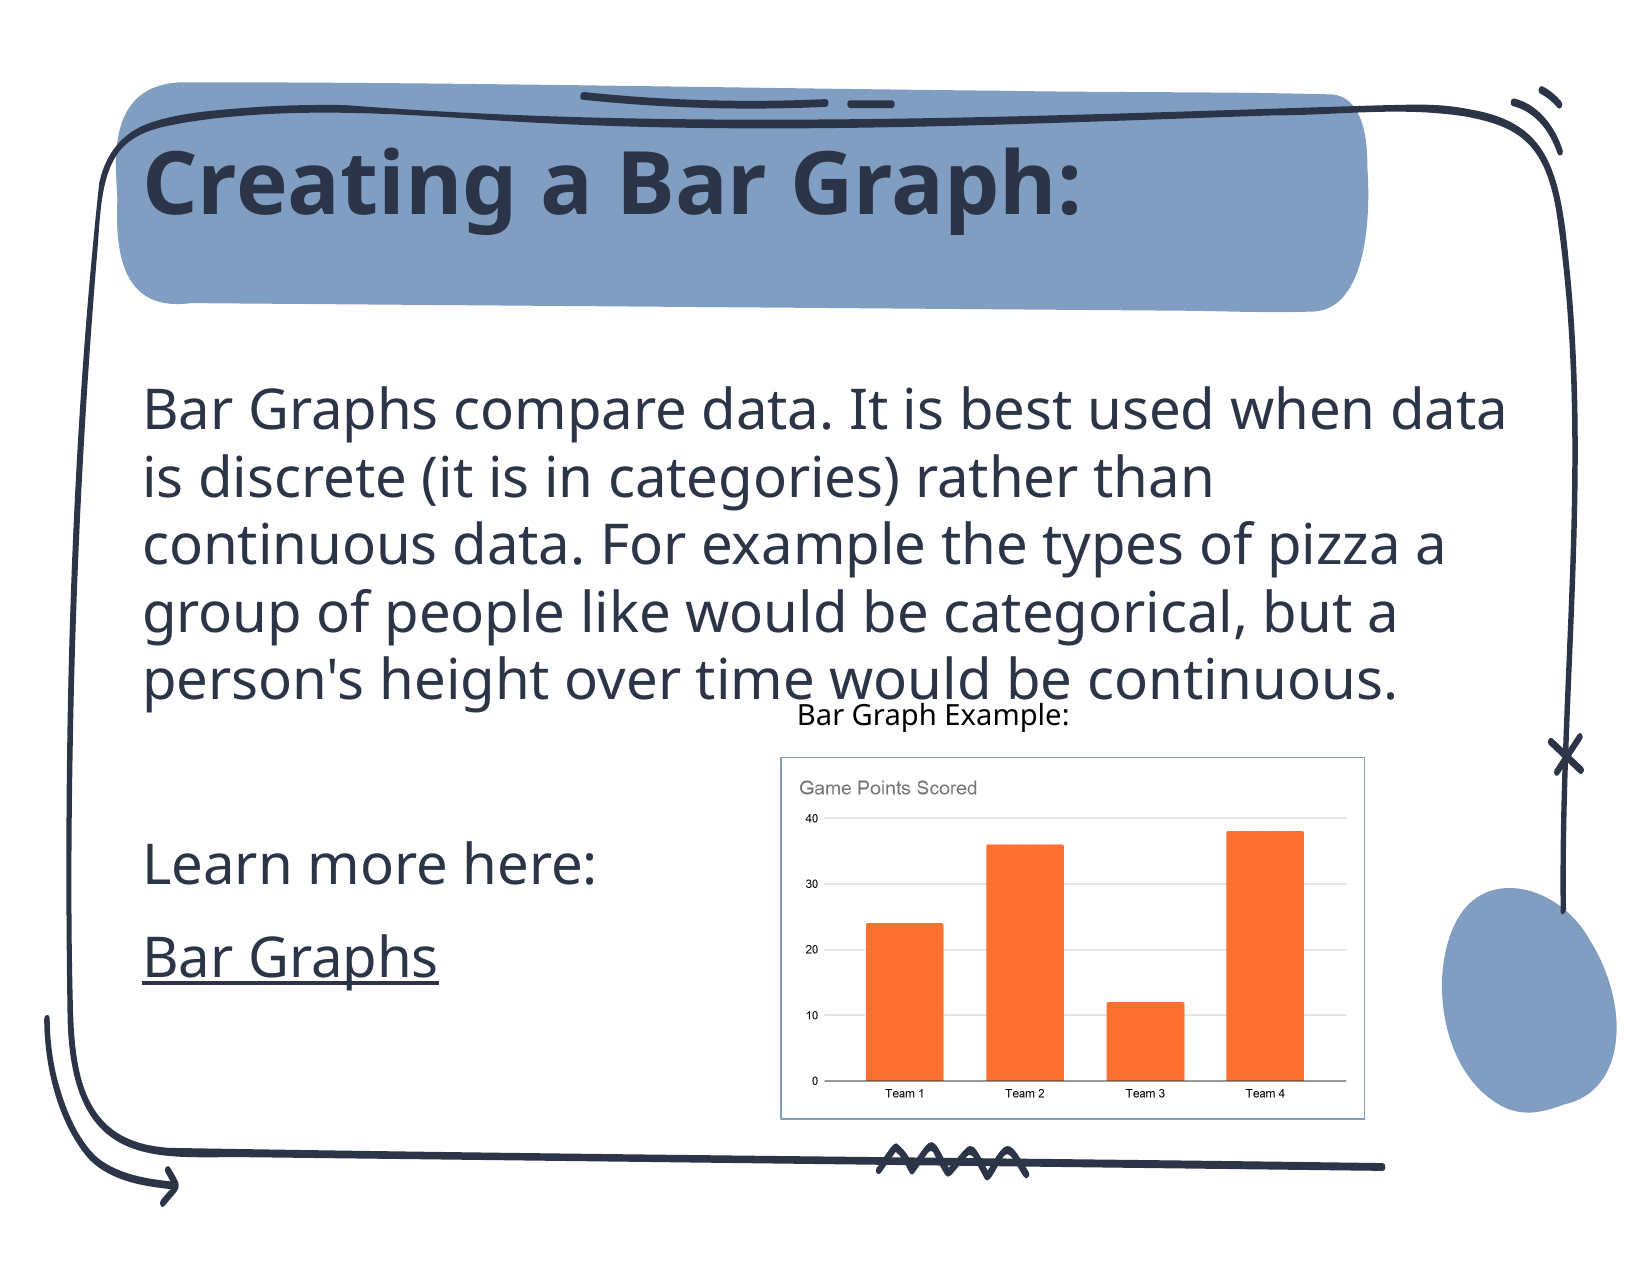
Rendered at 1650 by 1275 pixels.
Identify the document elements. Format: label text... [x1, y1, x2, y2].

picture [781, 758, 1364, 1119]
text_box Bar Graph Example: [781, 680, 1188, 757]
list Bar Graphs compare data. It is best used when data is discrete (it is in categories) rather than continuous data. For example the types of pizza a group of people like would be categorical, but a person's height over time would be continuous. Learn more here: Bar Graphs [142, 373, 1522, 1078]
title Creating a Bar Graph: [142, 136, 1302, 236]
